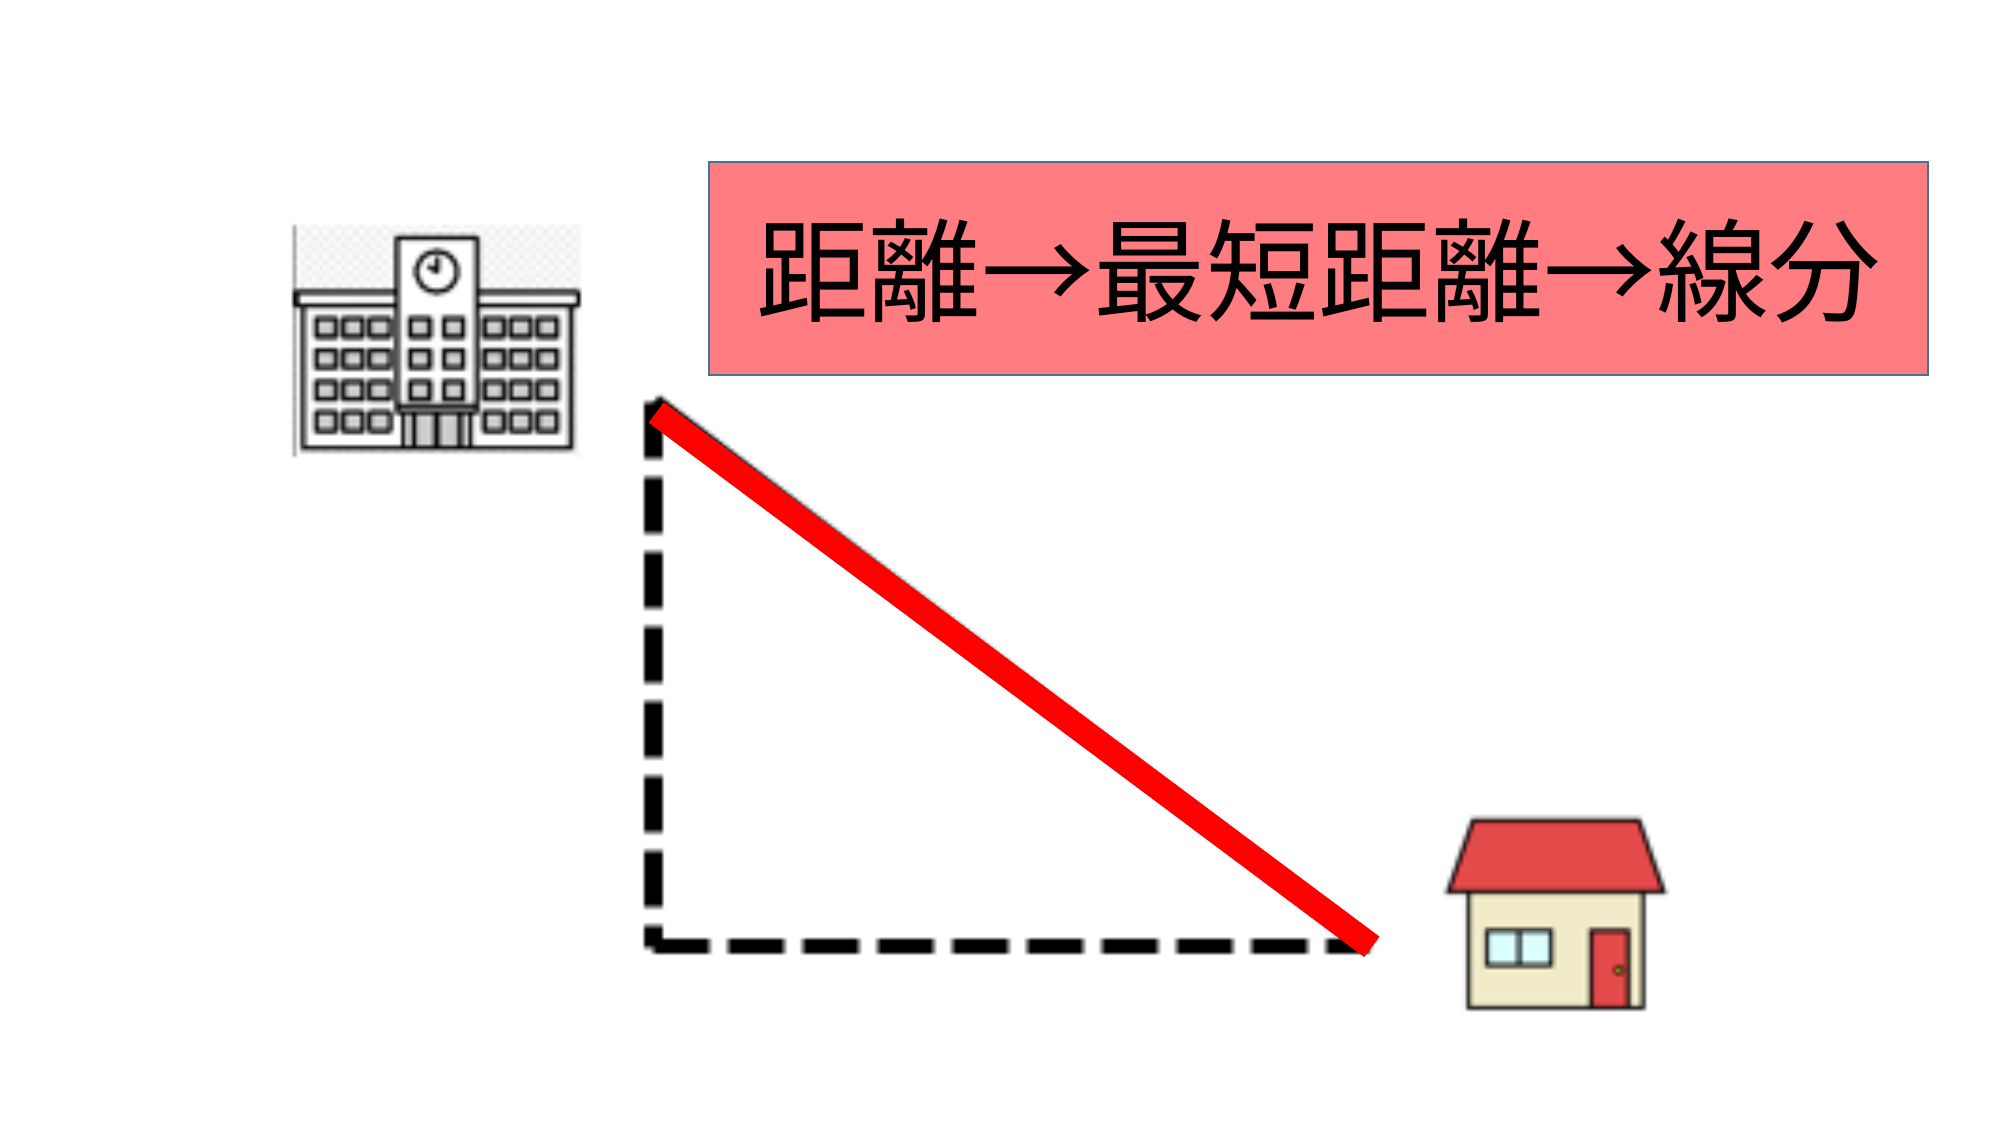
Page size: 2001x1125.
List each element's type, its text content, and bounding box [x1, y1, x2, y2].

picture [246, 192, 1737, 1012]
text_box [656, 412, 1372, 947]
text_box 距離→最短距離→線分 [708, 161, 1929, 376]
